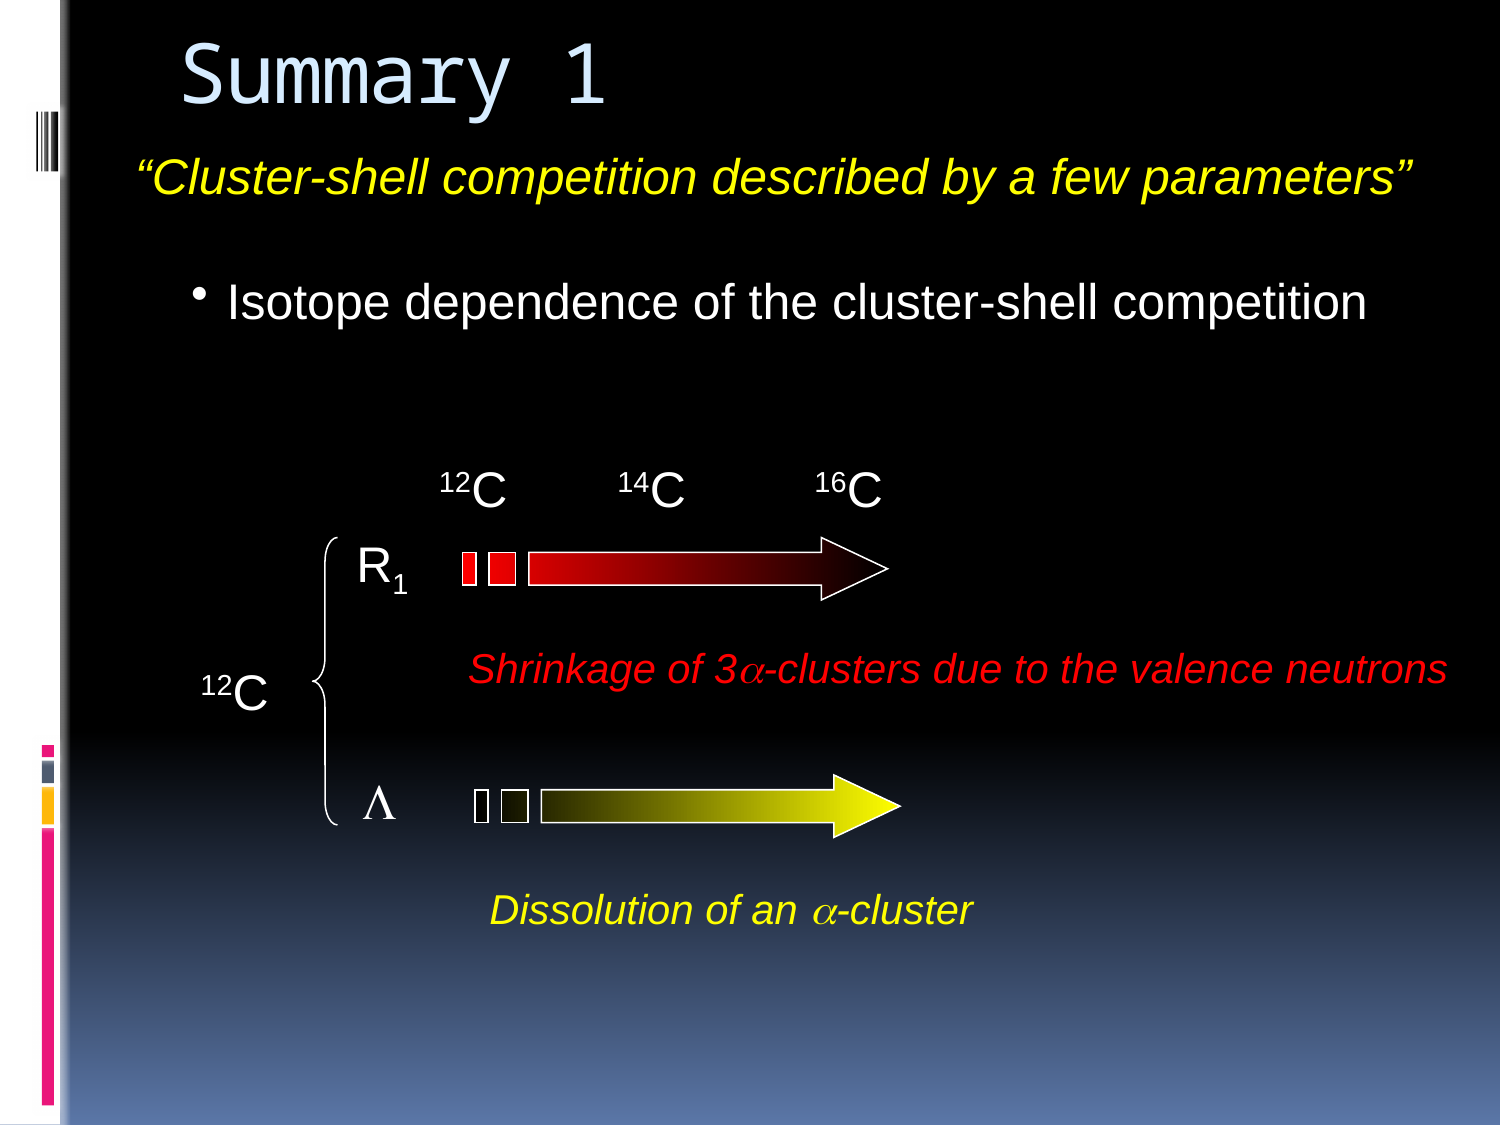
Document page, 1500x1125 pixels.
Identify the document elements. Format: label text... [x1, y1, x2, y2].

text_box  [347, 762, 413, 838]
text_box [501, 789, 529, 823]
text_box [474, 789, 489, 823]
text_box Dissolution of an -cluster [474, 875, 1000, 940]
title Summary 1 [162, 12, 1338, 125]
text_box [489, 552, 516, 586]
text_box 16C [799, 449, 898, 525]
text_box “Cluster-shell competition described by a few parameters” [120, 137, 1428, 213]
text_box [541, 774, 901, 838]
text_box 12C [424, 449, 523, 525]
text_box [462, 552, 476, 586]
text_box 12C [185, 652, 284, 728]
text_box Shrinkage of 3-clusters due to the valence neutrons [453, 634, 1464, 700]
text_box [528, 537, 888, 601]
text_box Isotope dependence of the cluster-shell competition [176, 262, 1384, 338]
text_box 14C [602, 449, 701, 525]
text_box [312, 537, 338, 825]
text_box R1 [341, 524, 424, 608]
